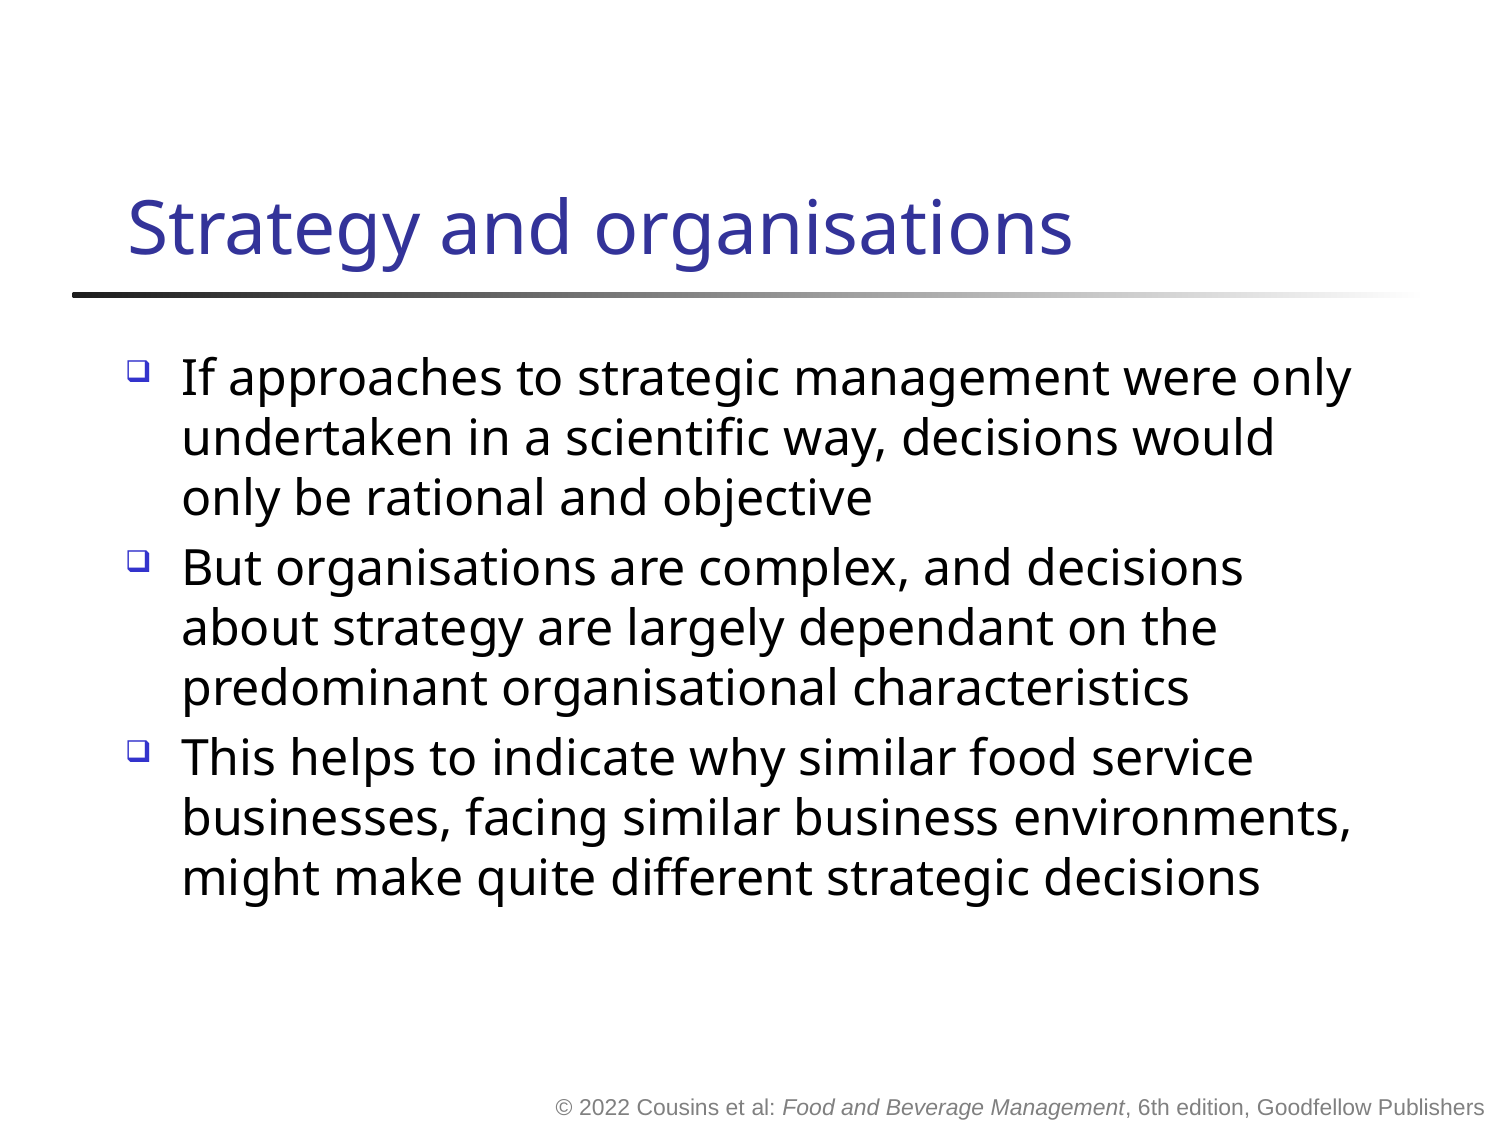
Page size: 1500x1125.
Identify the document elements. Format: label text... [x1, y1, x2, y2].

list If approaches to strategic management were only undertaken in a scientific way, decisions would only be rational and objective But organisations are complex, and decisions about strategy are largely dependant on the predominant organisational characteristics This helps to indicate why similar food service businesses, facing similar business environments, might make quite different strategic decisions [109, 338, 1385, 1014]
title Strategy and organisations [112, 90, 1391, 278]
